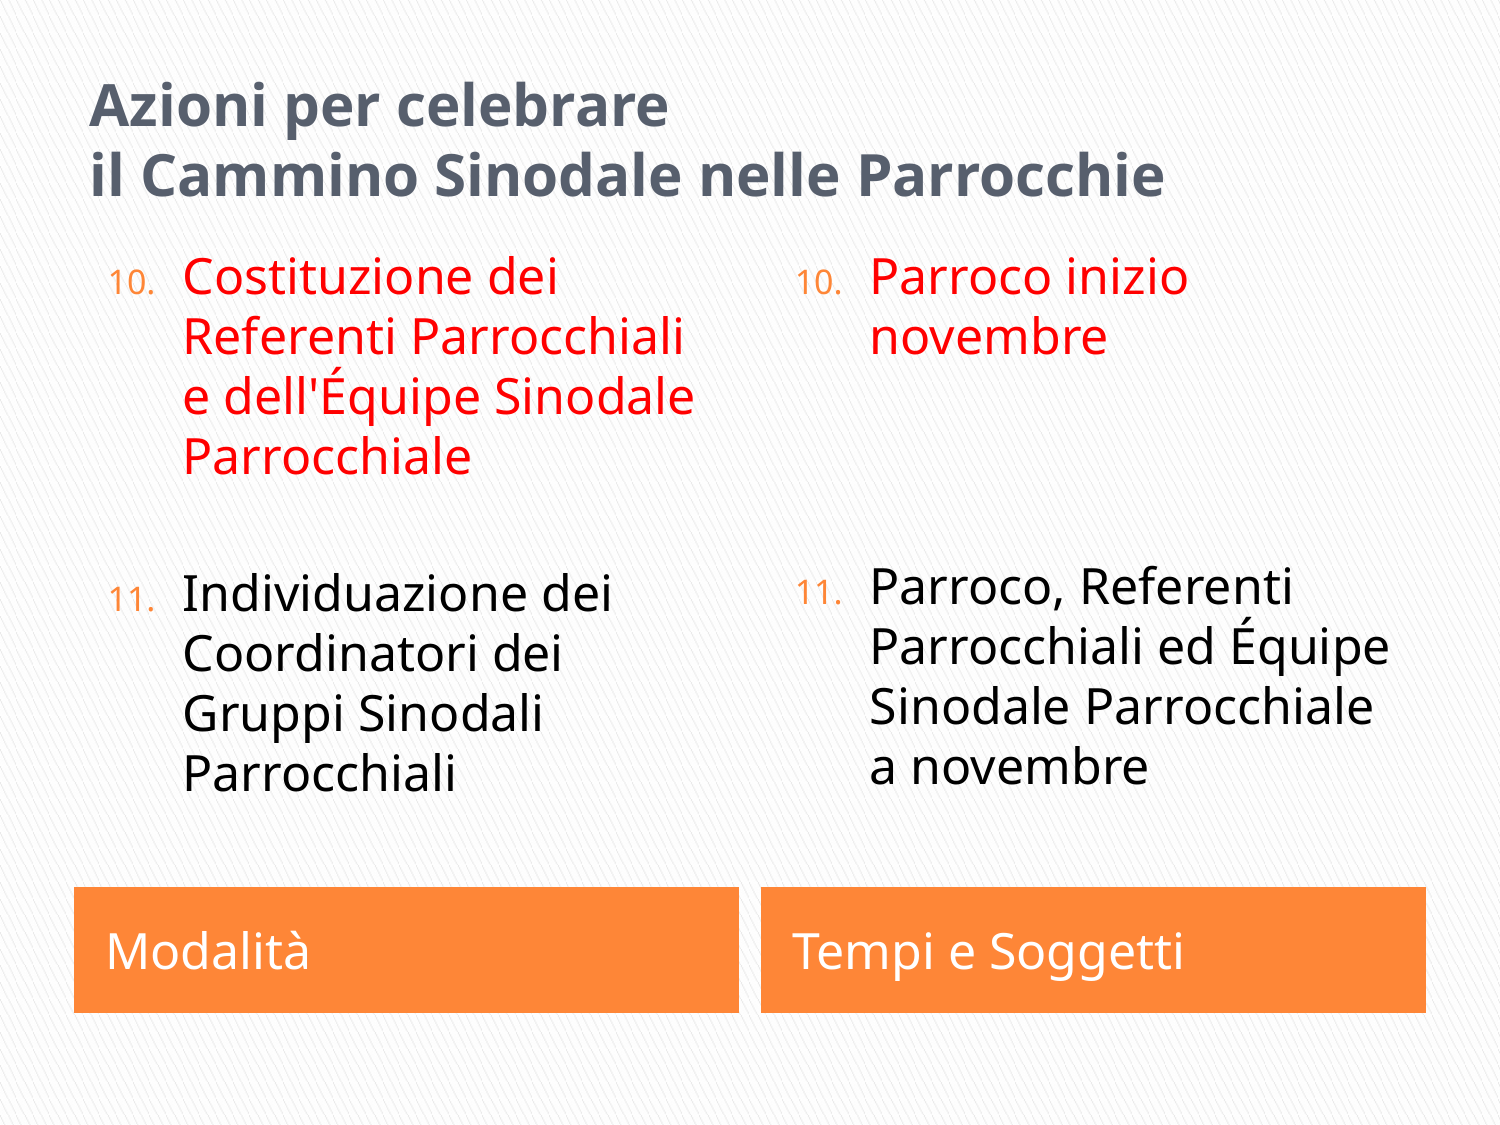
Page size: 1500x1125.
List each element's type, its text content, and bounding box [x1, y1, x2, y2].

list Parroco inizio novembre Parroco, Referenti Parrocchiali ed Équipe Sinodale Parrocchiale a novembre [761, 236, 1425, 884]
list Tempi e Soggetti [761, 887, 1426, 1013]
list Costituzione dei Referenti Parrocchiali e dell'Équipe Sinodale Parrocchiale Individuazione dei Coordinatori dei Gruppi Sinodali Parrocchiali [75, 236, 738, 884]
list Modalità [74, 887, 739, 1013]
title Azioni per celebrare il Cammino Sinodale nelle Parrocchie [75, 44, 1425, 233]
